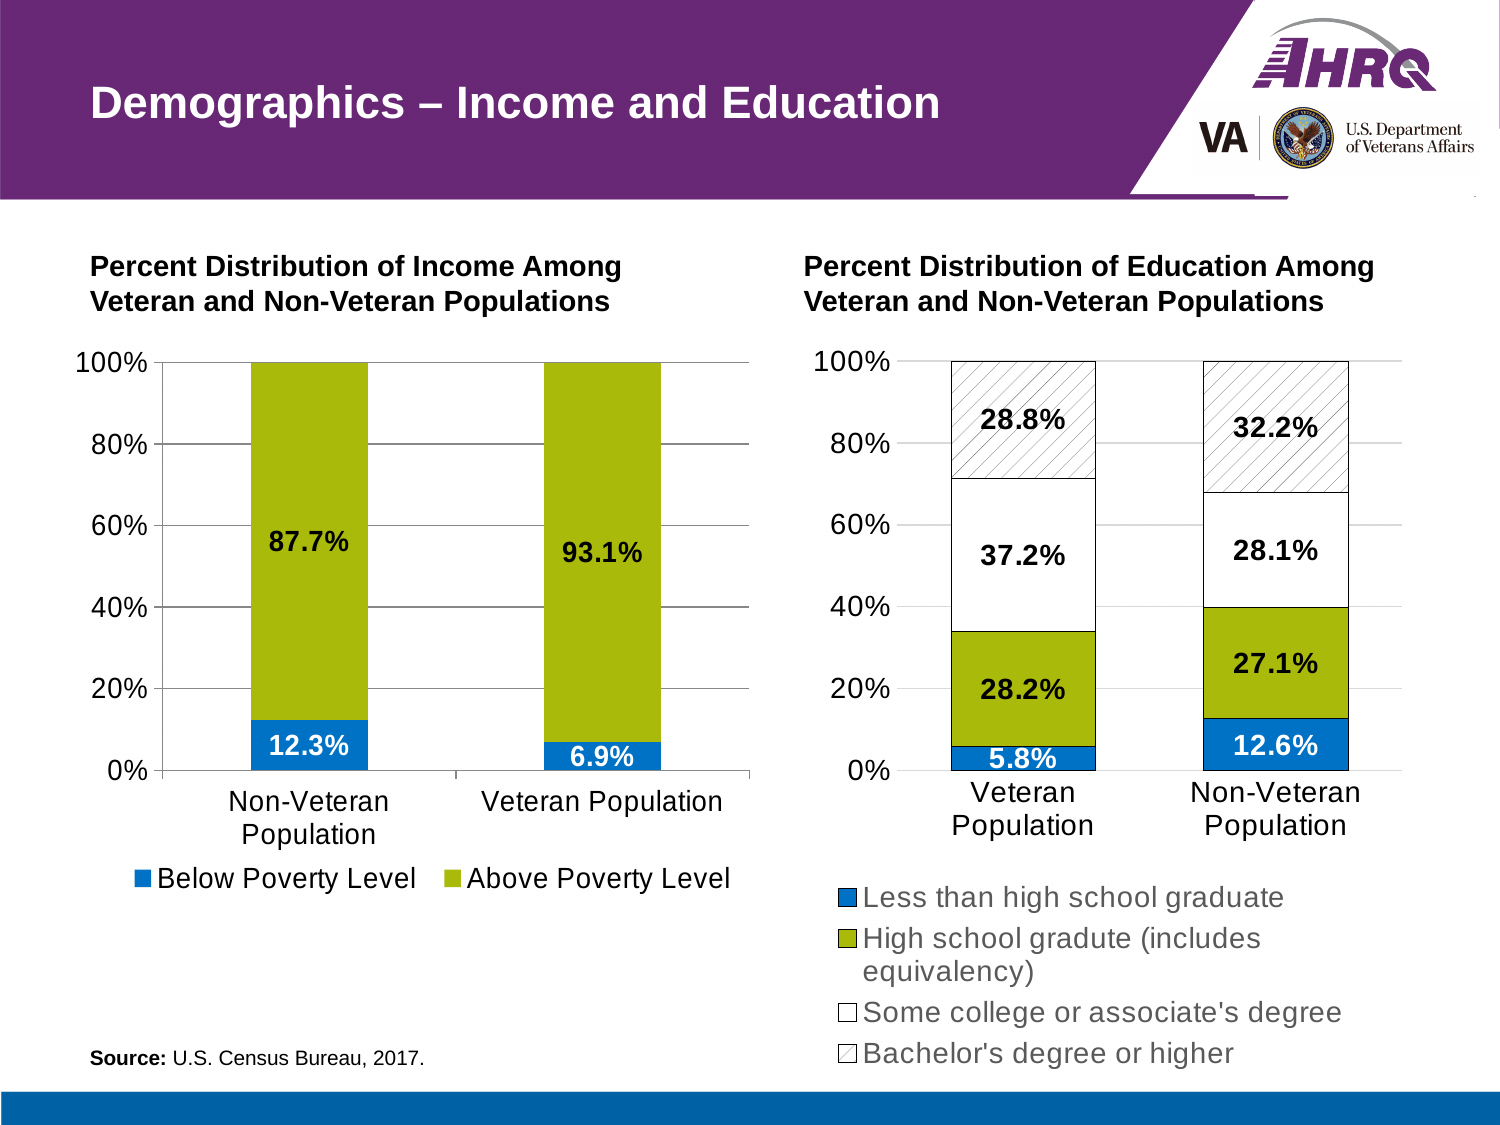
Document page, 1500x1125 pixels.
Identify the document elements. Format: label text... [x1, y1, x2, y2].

picture [1193, 102, 1480, 174]
text_box Percent Distribution of Education Among Veteran and Non-Veteran Populations [788, 239, 1461, 325]
text_box Percent Distribution of Income Among Veteran and Non-Veteran Populations [75, 239, 747, 325]
chart [74, 329, 1426, 1079]
title Demographics – Income and Education [75, 50, 1163, 152]
picture [0, 0, 1500, 1125]
picture [1250, 16, 1441, 94]
text_box Source: U.S. Census Bureau, 2017. [74, 1051, 715, 1078]
